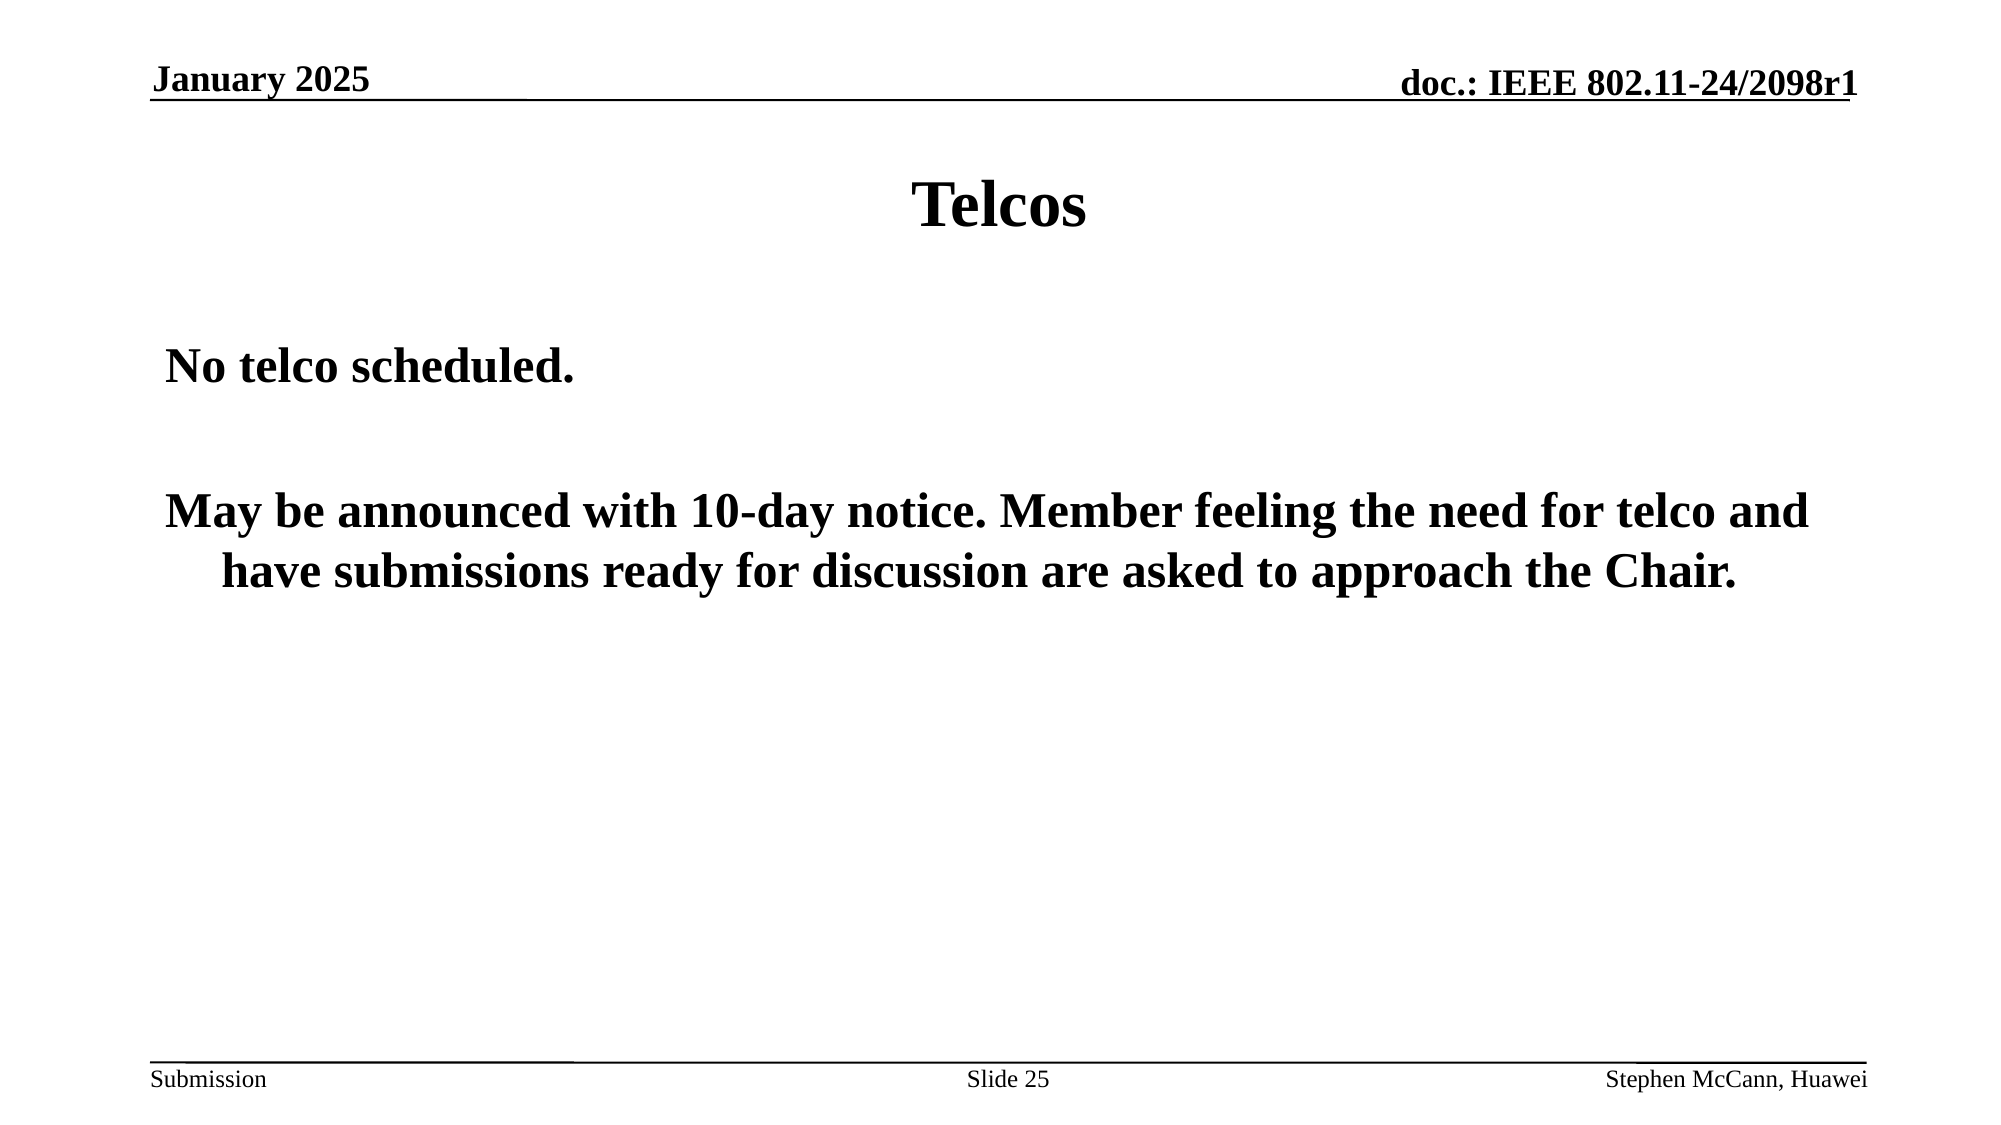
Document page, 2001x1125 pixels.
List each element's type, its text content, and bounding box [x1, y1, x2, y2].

footer Stephen McCann, Huawei [1171, 1061, 1869, 1093]
title Telcos [149, 112, 1850, 288]
slide_number Slide 25 [950, 1061, 1067, 1123]
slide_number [152, 54, 563, 100]
list No telco scheduled. May be announced with 10-day notice. Member feeling the need for telco and have submissions ready for discussion are asked to approach the Chair. [149, 324, 1850, 1000]
